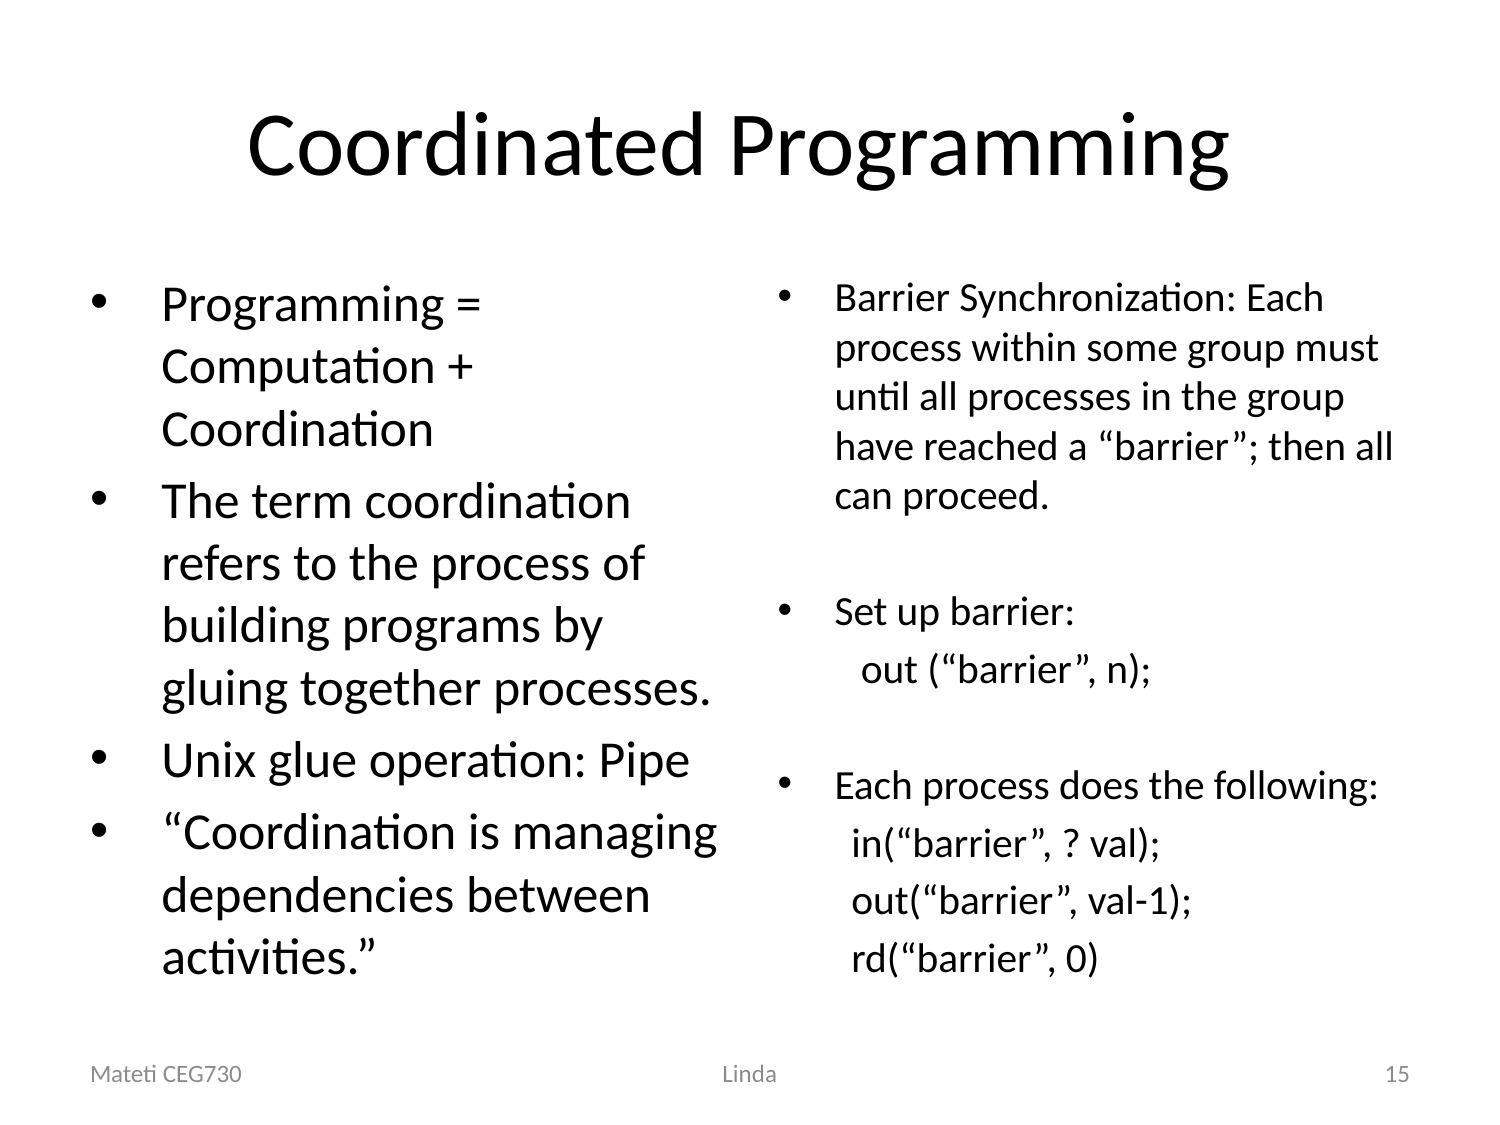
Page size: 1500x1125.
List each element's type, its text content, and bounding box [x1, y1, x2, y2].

slide_number Mateti CEG730 [75, 1042, 425, 1103]
title Coordinated Programming [75, 45, 1425, 233]
list Barrier Synchronization: Each process within some group must until all processes in the group have reached a “barrier”; then all can proceed. Set up barrier: out (“barrier”, n); Each process does the following: in(“barrier”, ? val); out(“barrier”, val-1); rd(“barrier”, 0) [762, 262, 1425, 1005]
slide_number 15 [1074, 1042, 1425, 1103]
footer Linda [512, 1042, 988, 1103]
list Programming = Computation + Coordination The term coordination refers to the process of building programs by gluing together processes. Unix glue operation: Pipe “Coordination is managing dependencies between activities.” [75, 262, 738, 1005]
